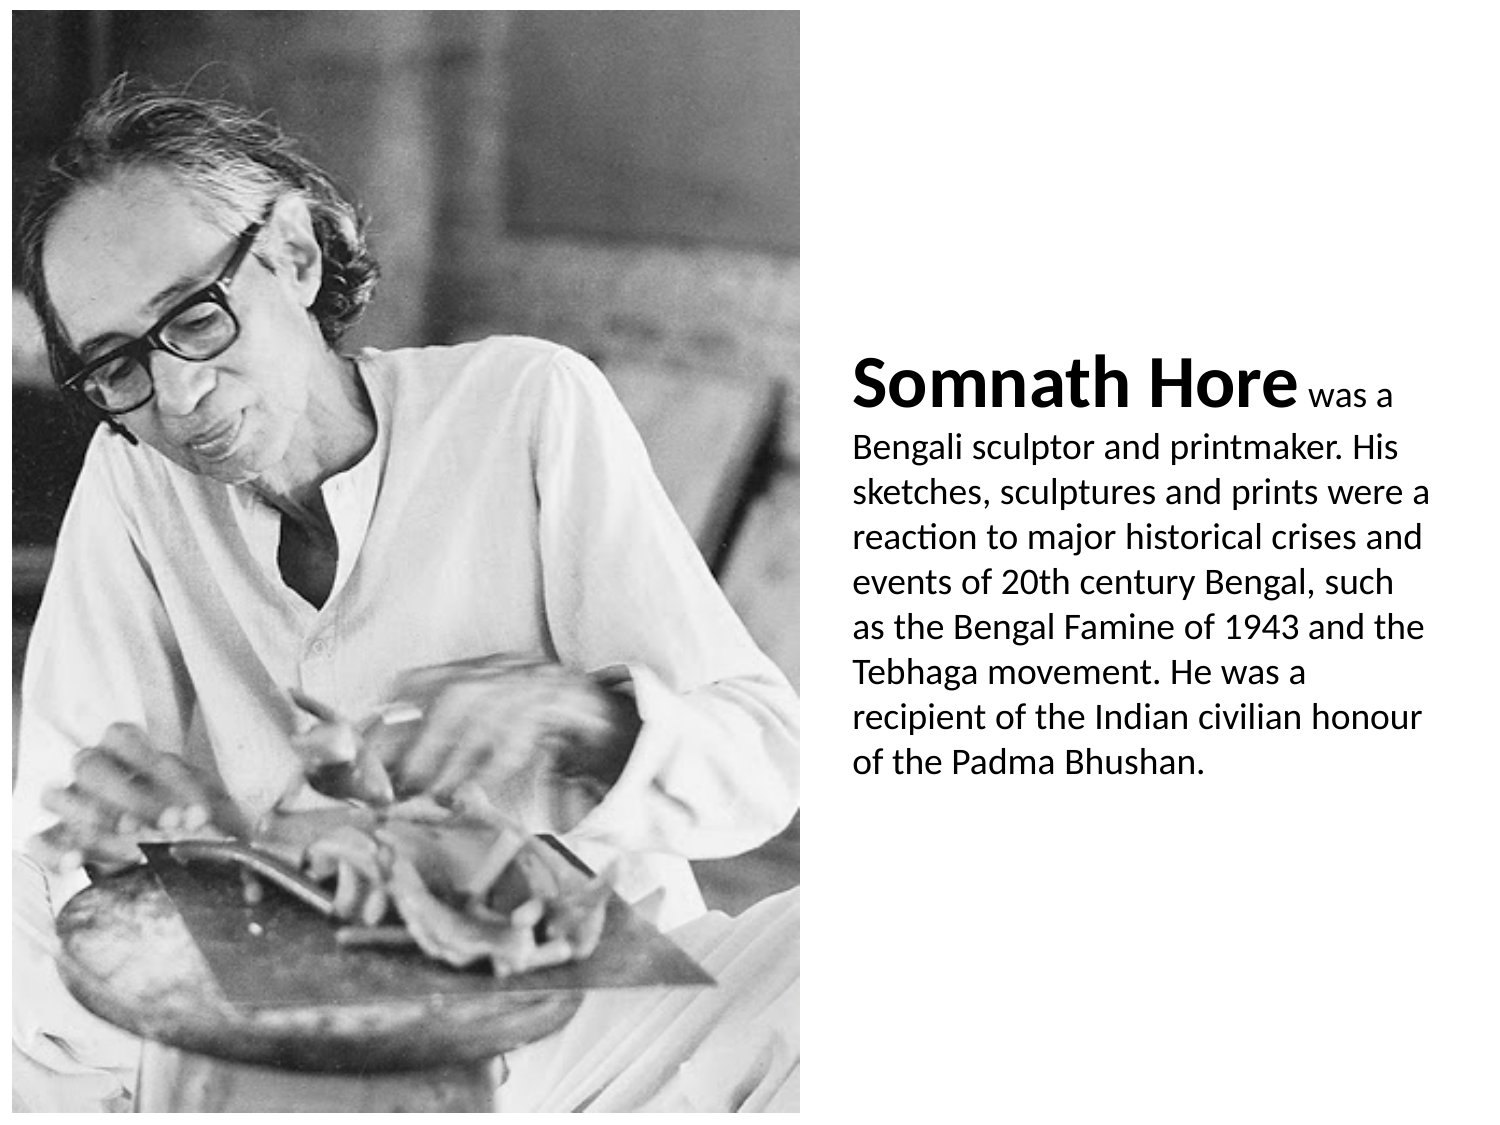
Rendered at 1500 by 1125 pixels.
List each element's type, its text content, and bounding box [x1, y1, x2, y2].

picture [12, 10, 801, 1113]
text_box Somnath Hore was a Bengali sculptor and printmaker. His sketches, sculptures and prints were a reaction to major historical crises and events of 20th century Bengal, such as the Bengal Famine of 1943 and the Tebhaga movement. He was a recipient of the Indian civilian honour of the Padma Bhushan. [837, 324, 1450, 790]
